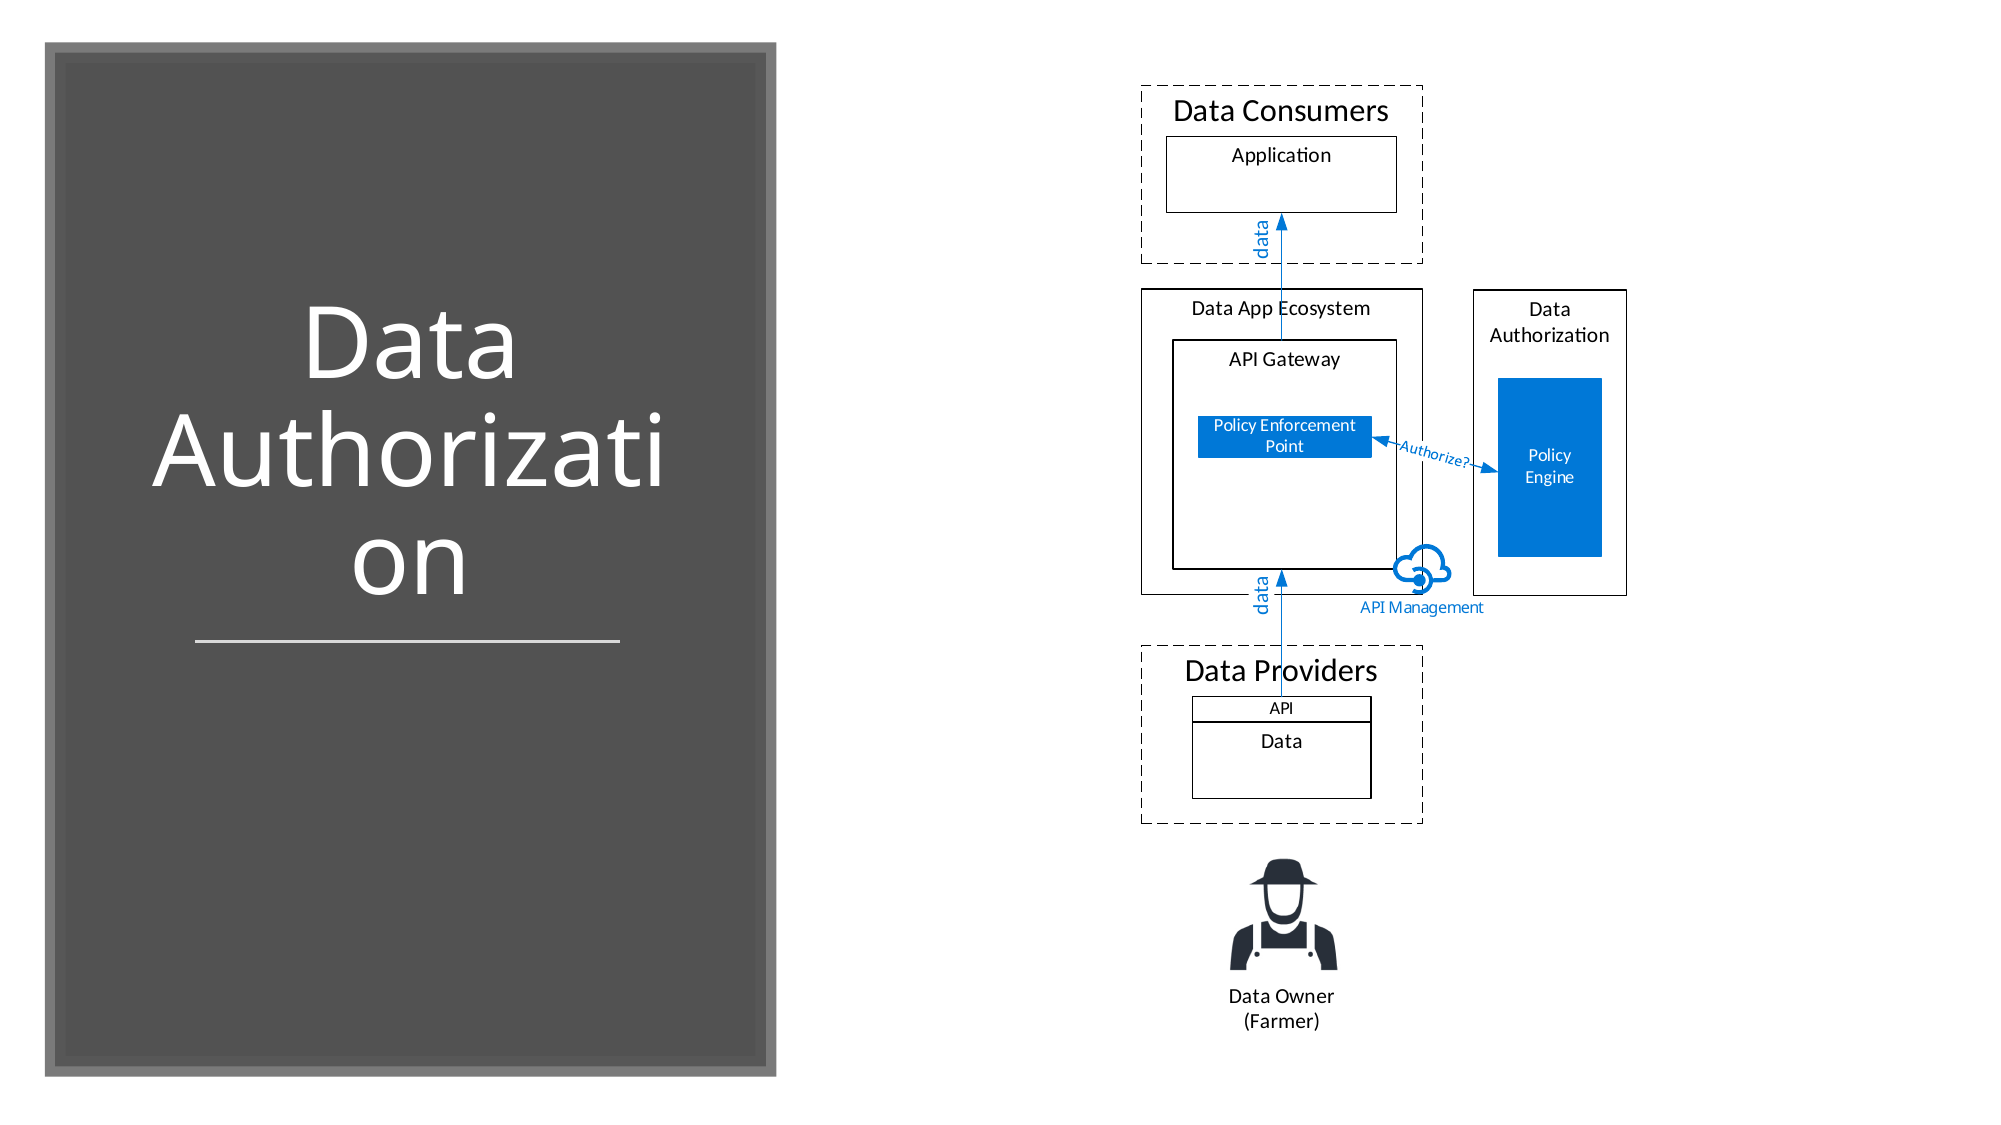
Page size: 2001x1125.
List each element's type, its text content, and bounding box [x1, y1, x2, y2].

picture [1138, 80, 1628, 1046]
text_box [54, 52, 767, 1067]
text_box Data Authorization [110, 149, 711, 624]
